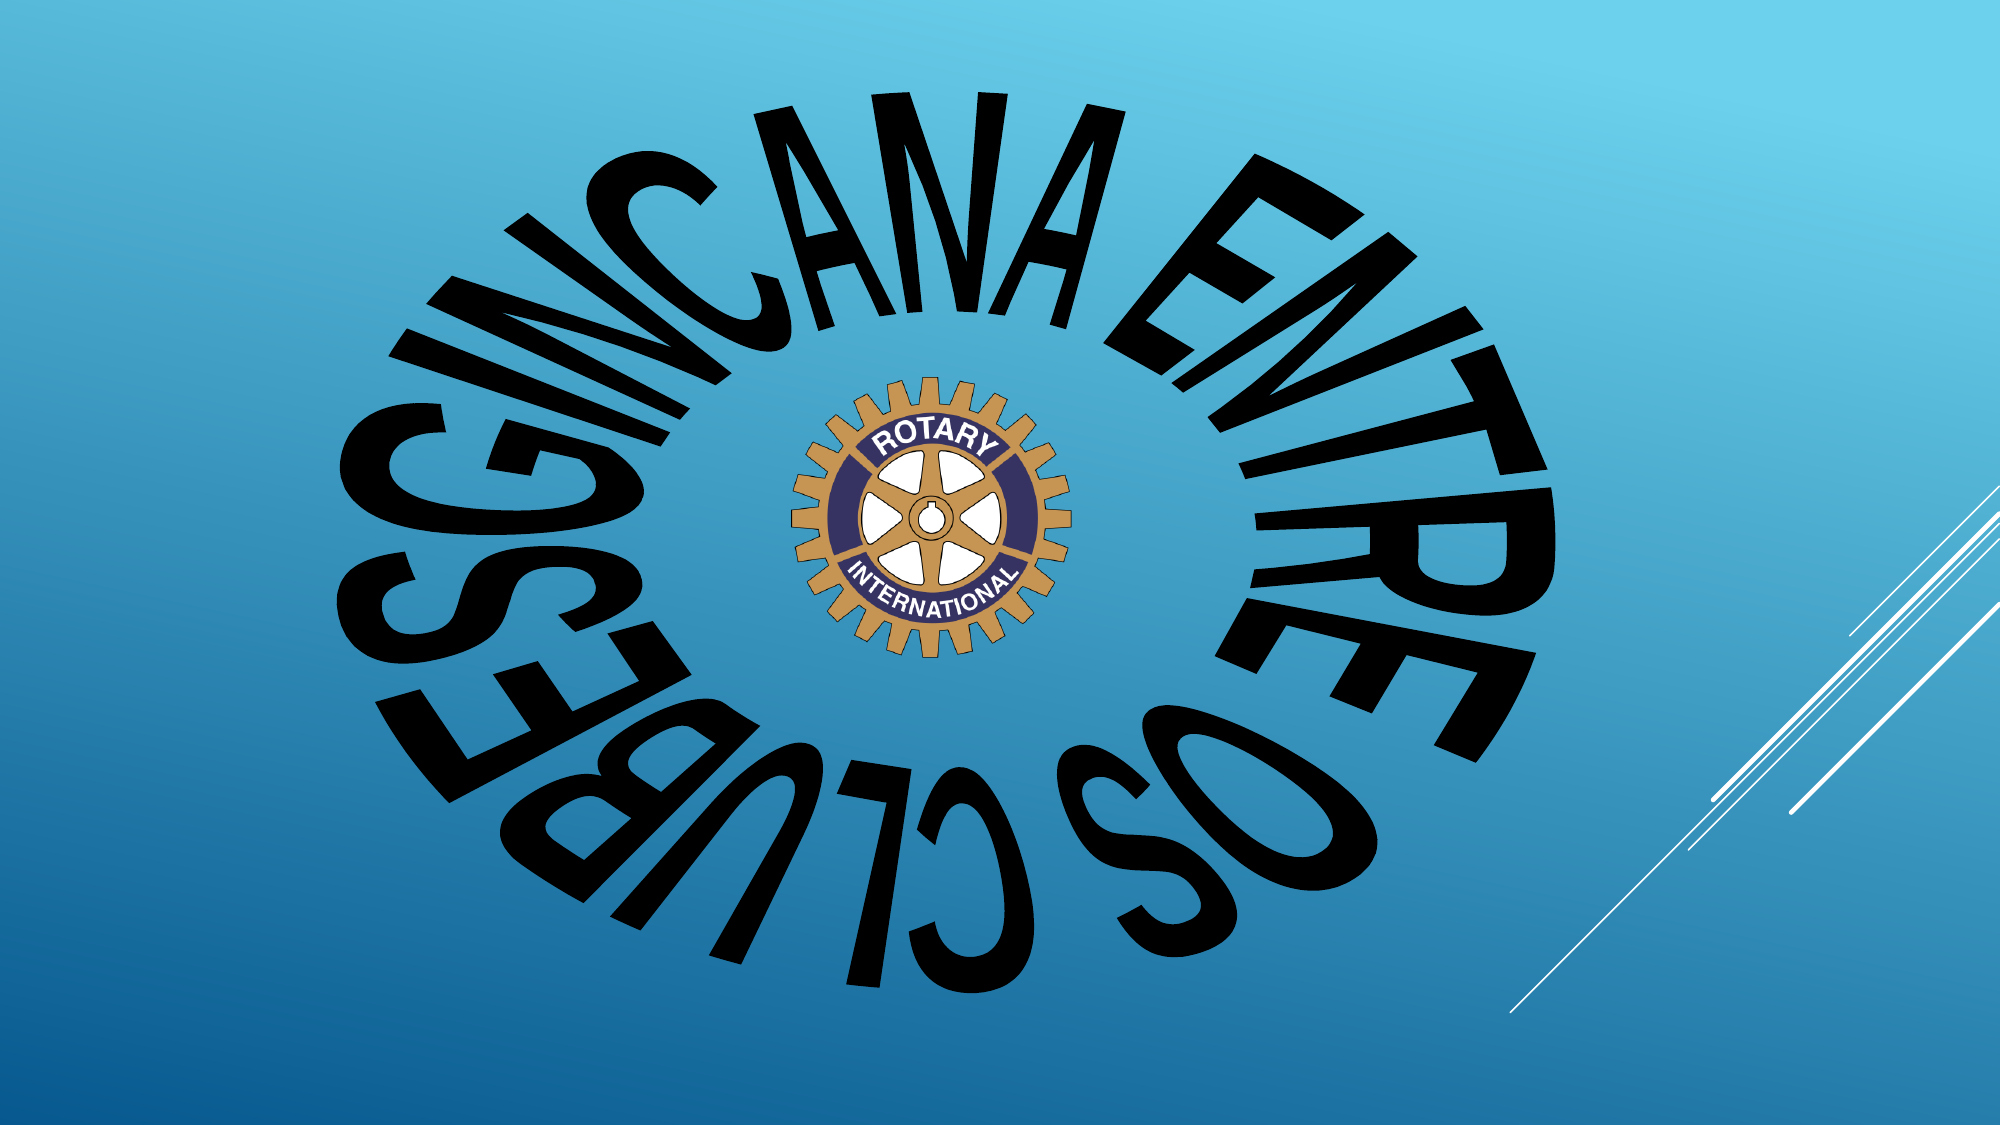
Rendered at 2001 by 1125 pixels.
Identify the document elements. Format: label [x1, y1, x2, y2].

picture [785, 371, 1077, 664]
